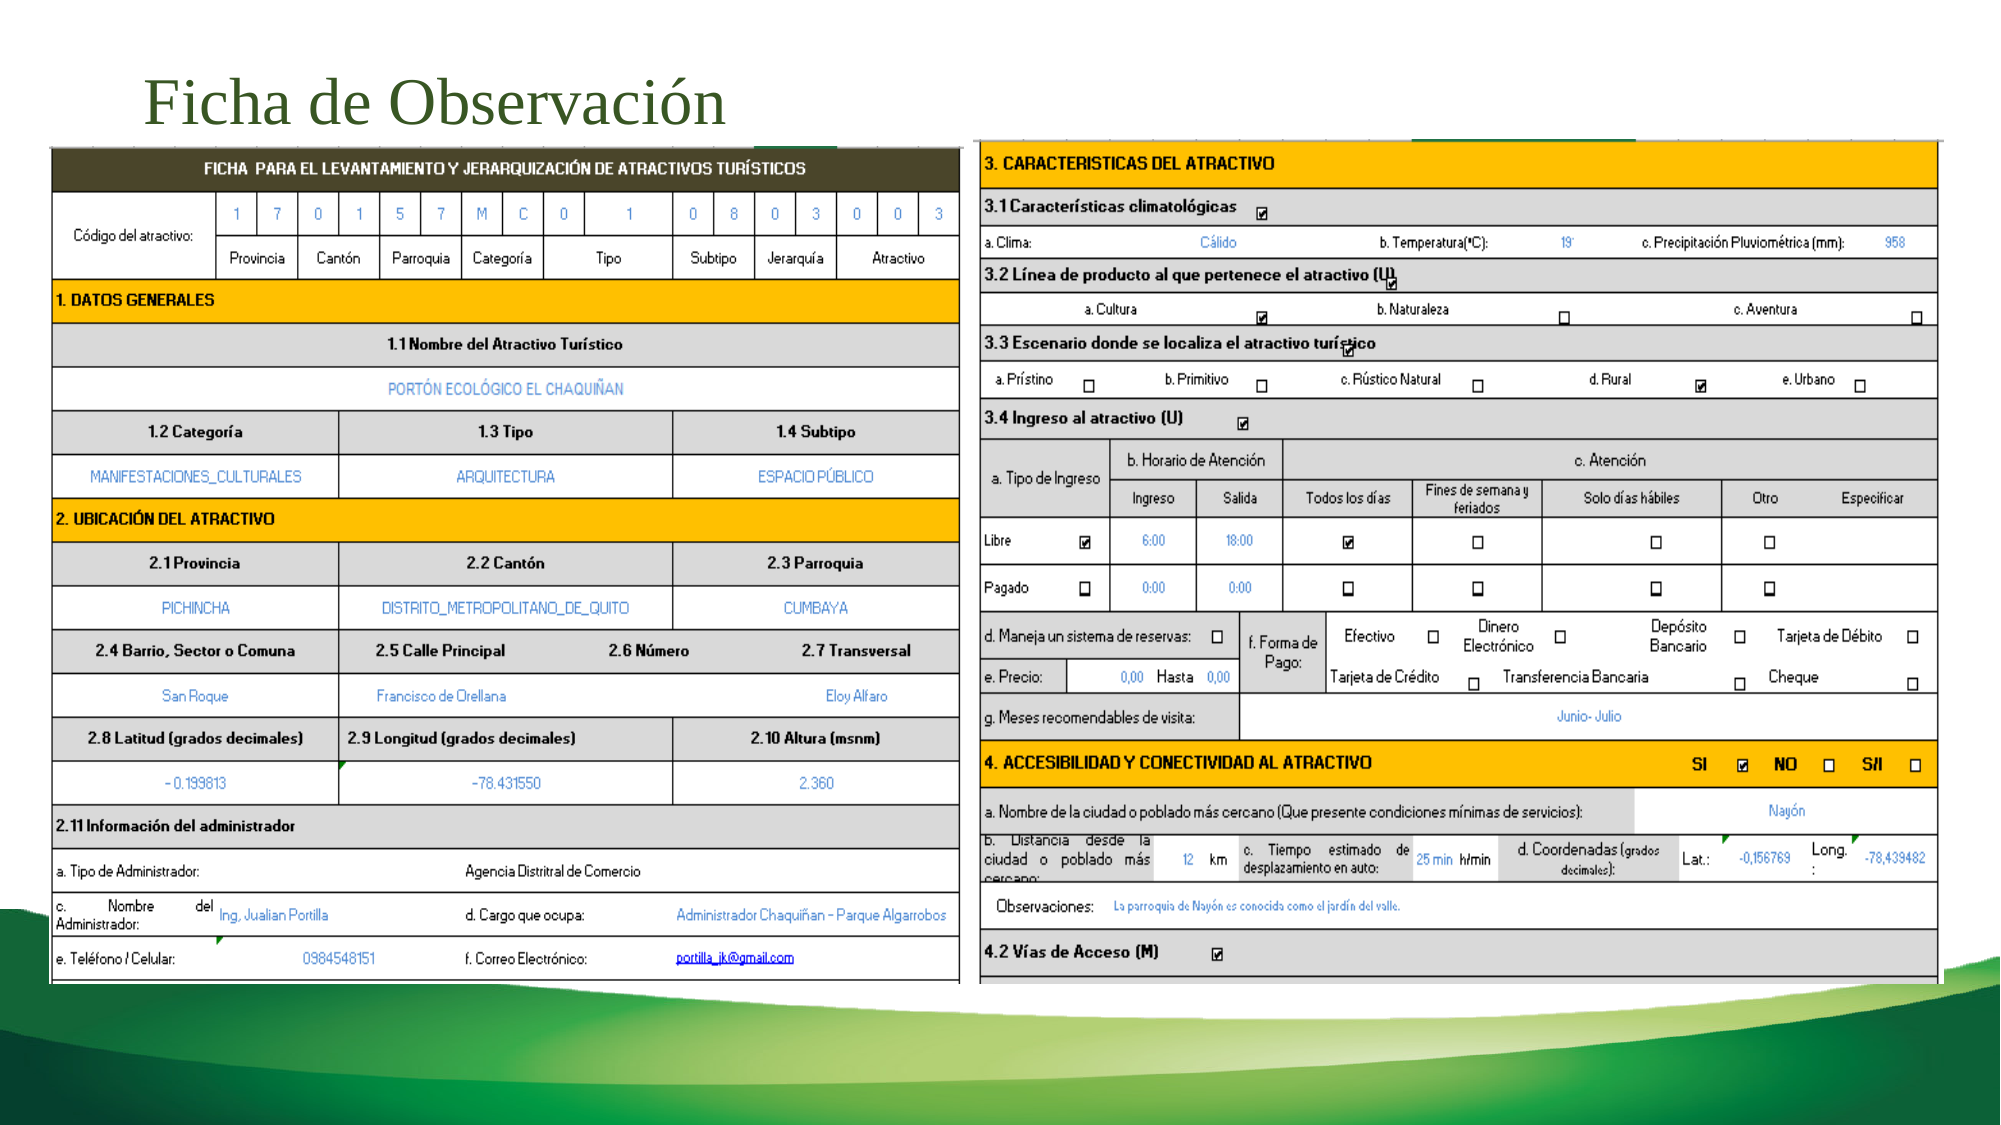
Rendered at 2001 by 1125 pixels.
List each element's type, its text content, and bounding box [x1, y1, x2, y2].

text_box Ficha de Observación [0, 50, 1245, 146]
picture [0, 139, 2000, 1125]
